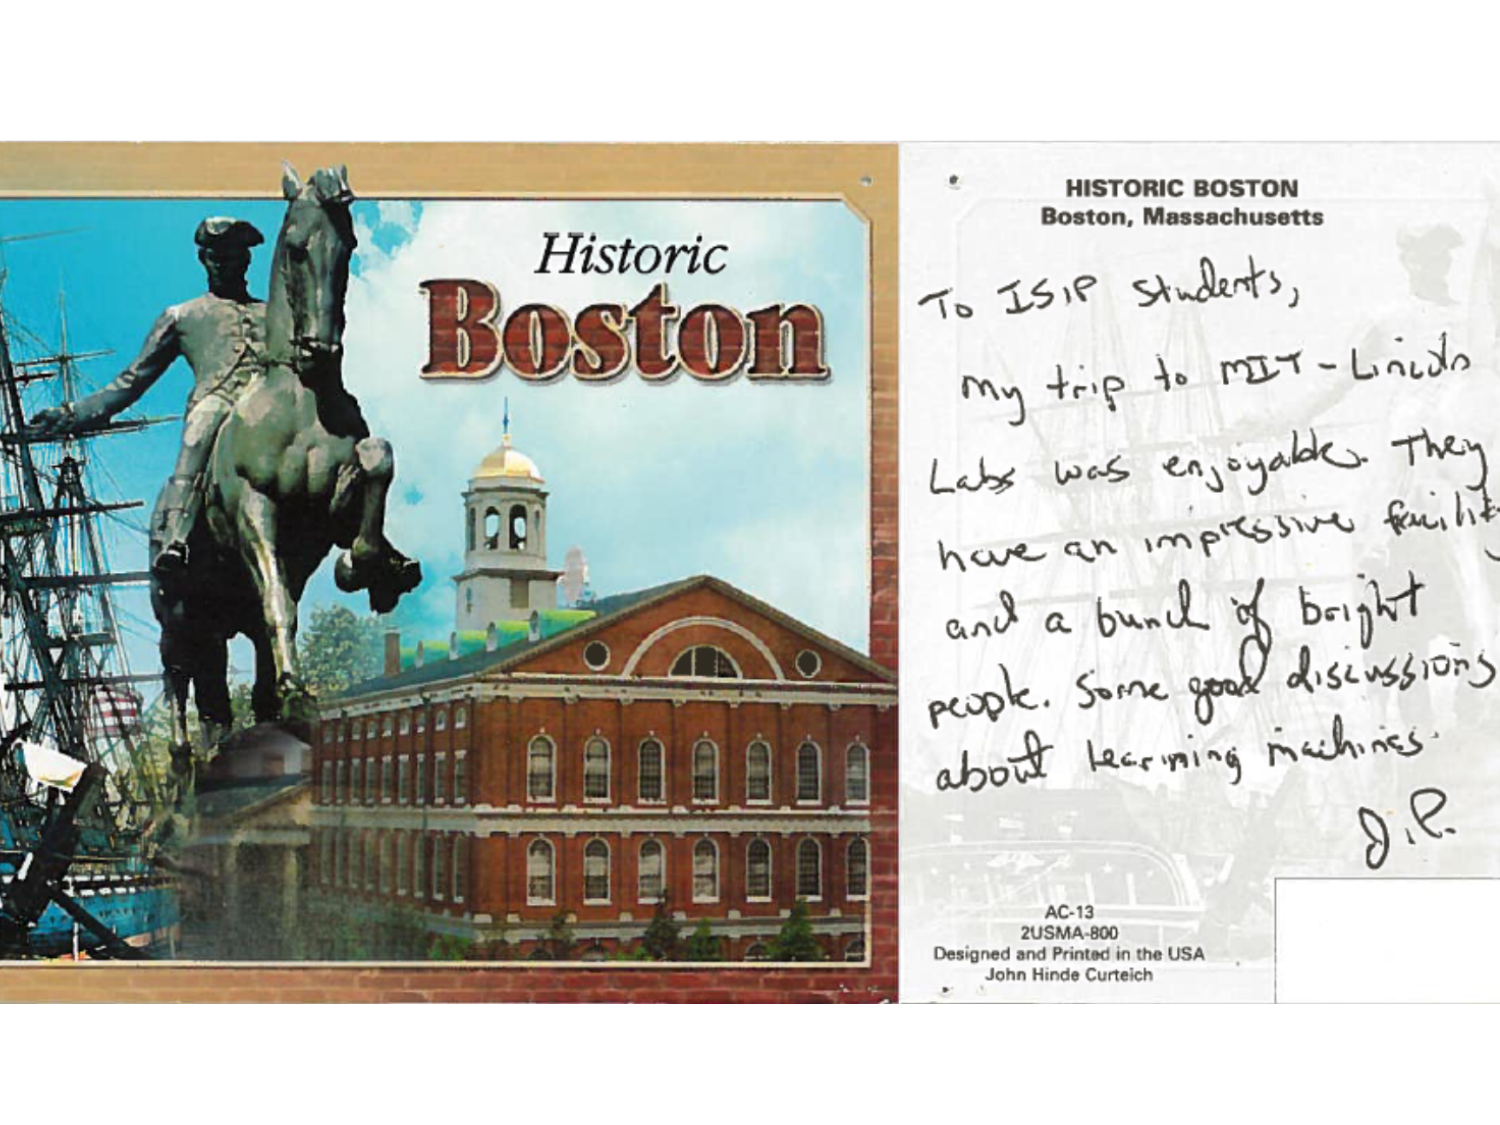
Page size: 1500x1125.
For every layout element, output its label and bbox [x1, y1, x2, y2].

text_box [0, 140, 1500, 1004]
